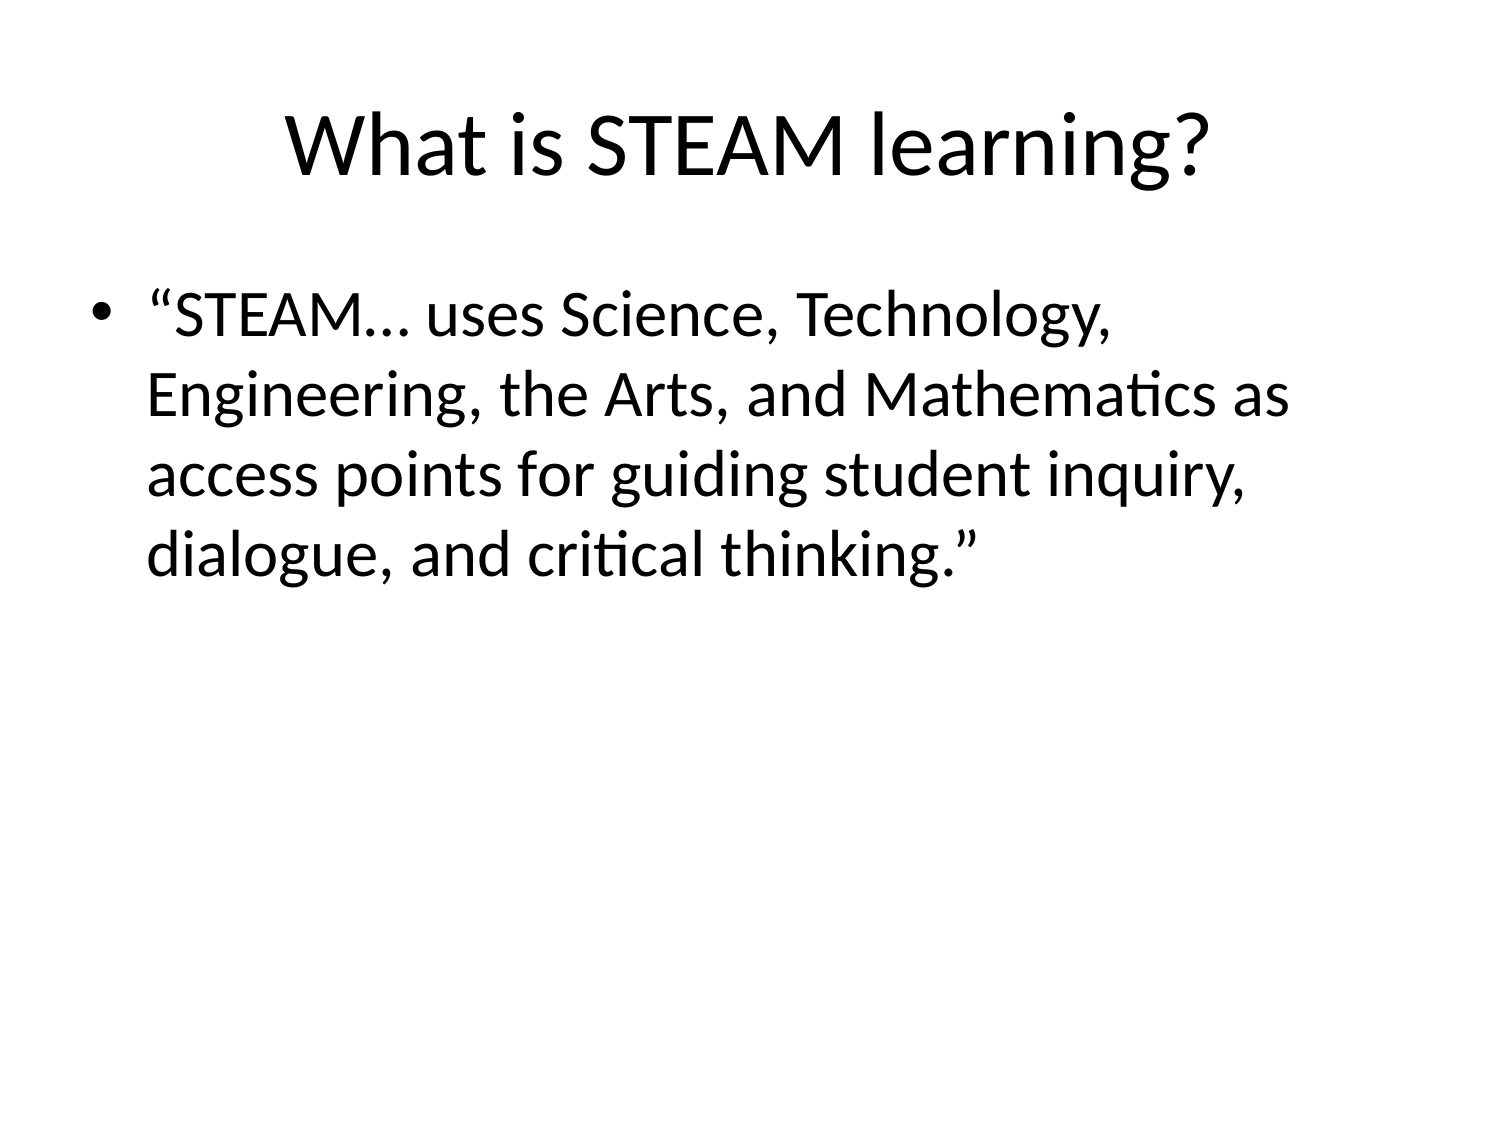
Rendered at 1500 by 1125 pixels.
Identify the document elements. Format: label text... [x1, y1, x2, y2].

title What is STEAM learning? [75, 45, 1425, 233]
list “STEAM… uses Science, Technology, Engineering, the Arts, and Mathematics as access points for guiding student inquiry, dialogue, and critical thinking.” [75, 262, 1425, 1005]
